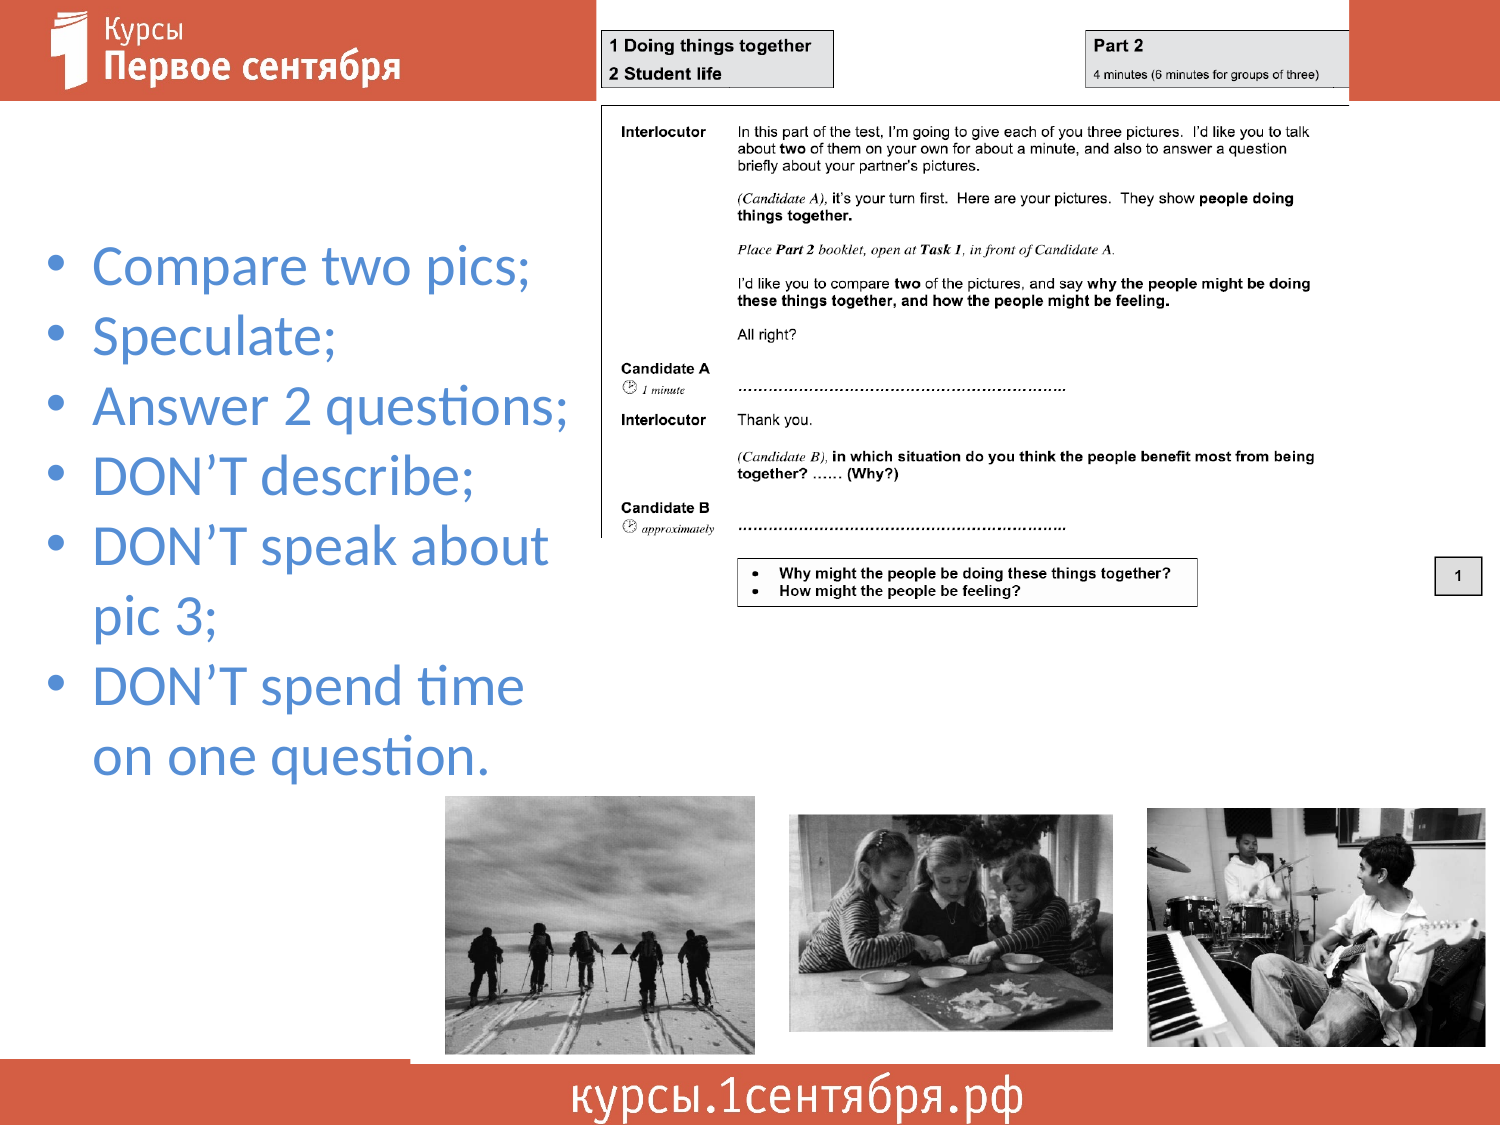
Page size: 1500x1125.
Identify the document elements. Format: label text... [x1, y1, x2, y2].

text_box Compare two pics; Speculate; Answer 2 questions; DON’T describe; DON’T speak about pic 3; DON’T spend time on one question. [31, 219, 591, 840]
picture [0, 0, 1500, 1125]
